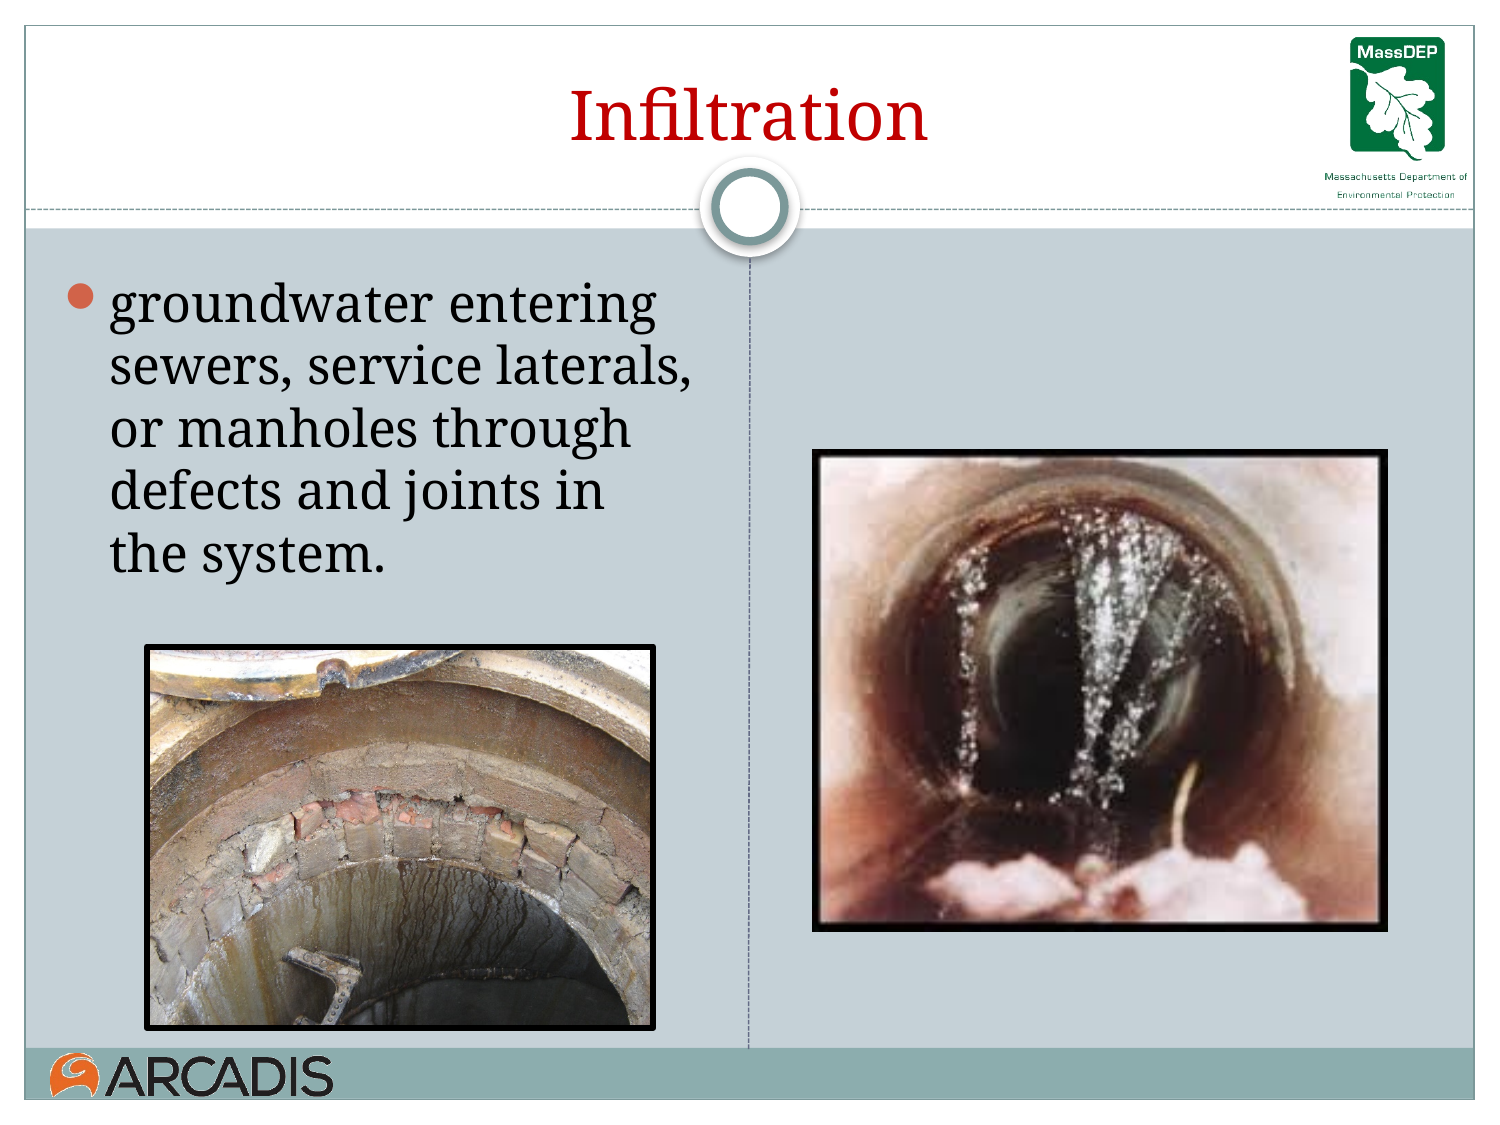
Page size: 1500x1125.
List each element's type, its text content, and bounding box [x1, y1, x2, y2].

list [812, 449, 1389, 932]
picture [50, 1053, 333, 1097]
title Infiltration [49, 37, 1450, 162]
picture [149, 649, 651, 1025]
list groundwater entering sewers, service laterals, or manholes through defects and joints in the system. [49, 224, 712, 993]
picture [1325, 37, 1467, 198]
